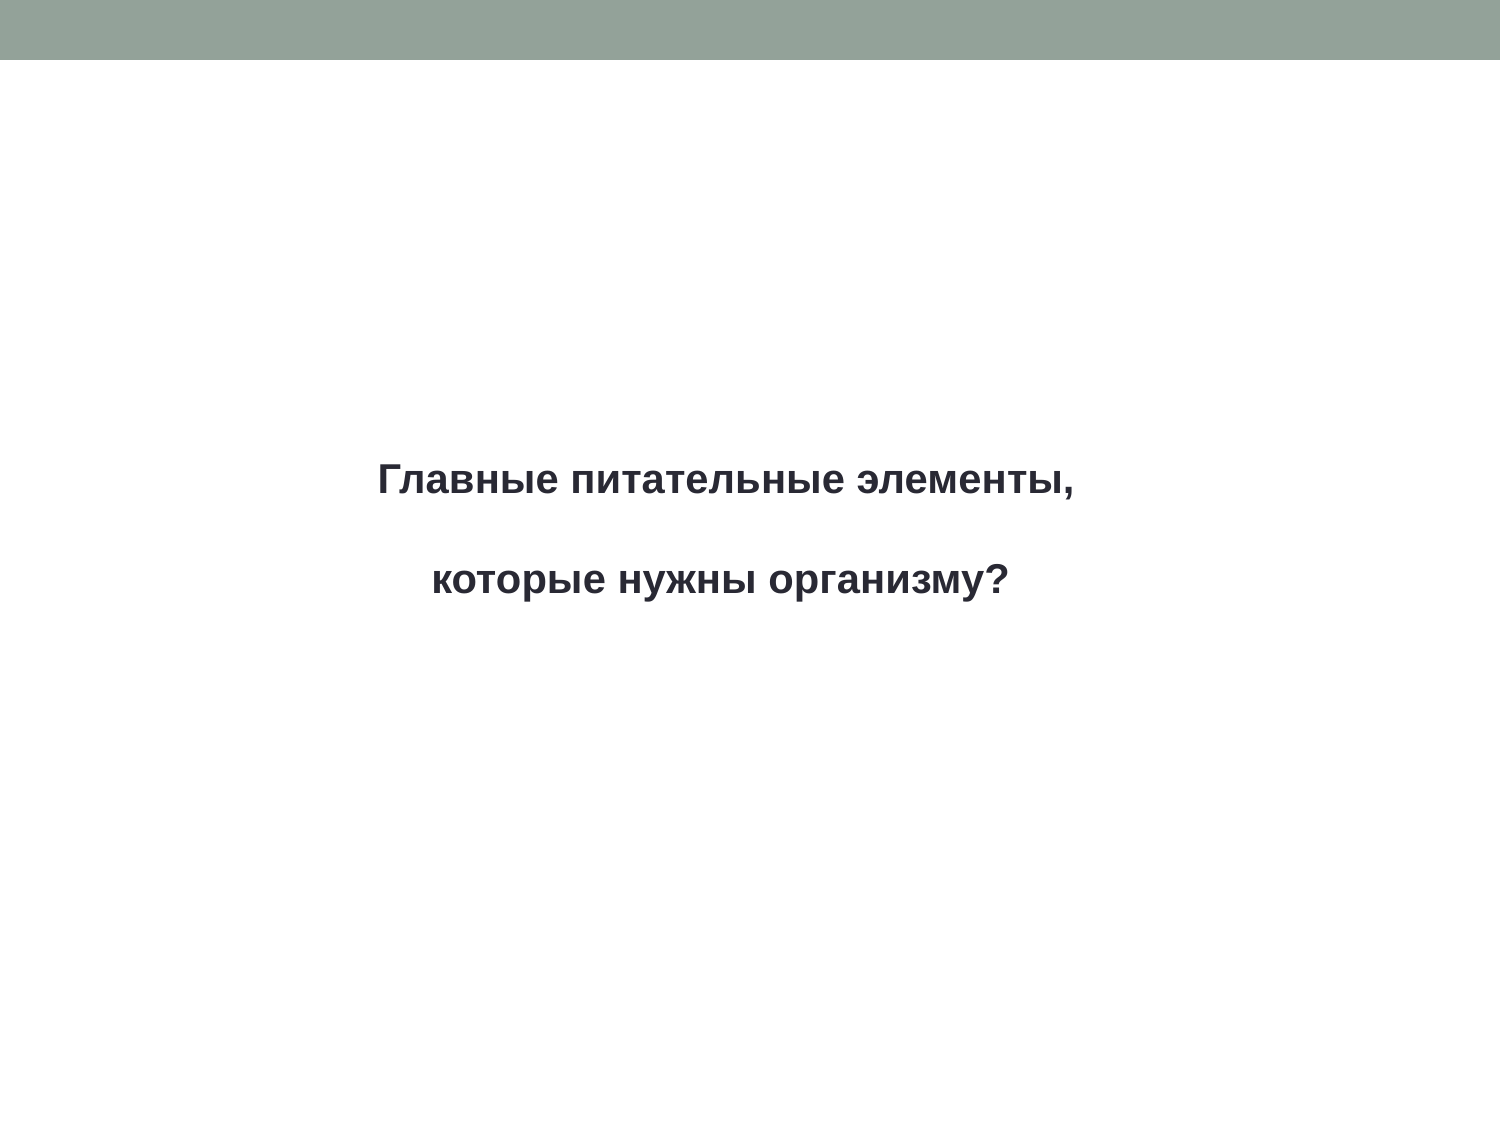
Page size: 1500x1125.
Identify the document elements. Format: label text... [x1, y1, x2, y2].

text_box Главные питательные элементы, которые нужны организму? [194, 444, 1258, 610]
